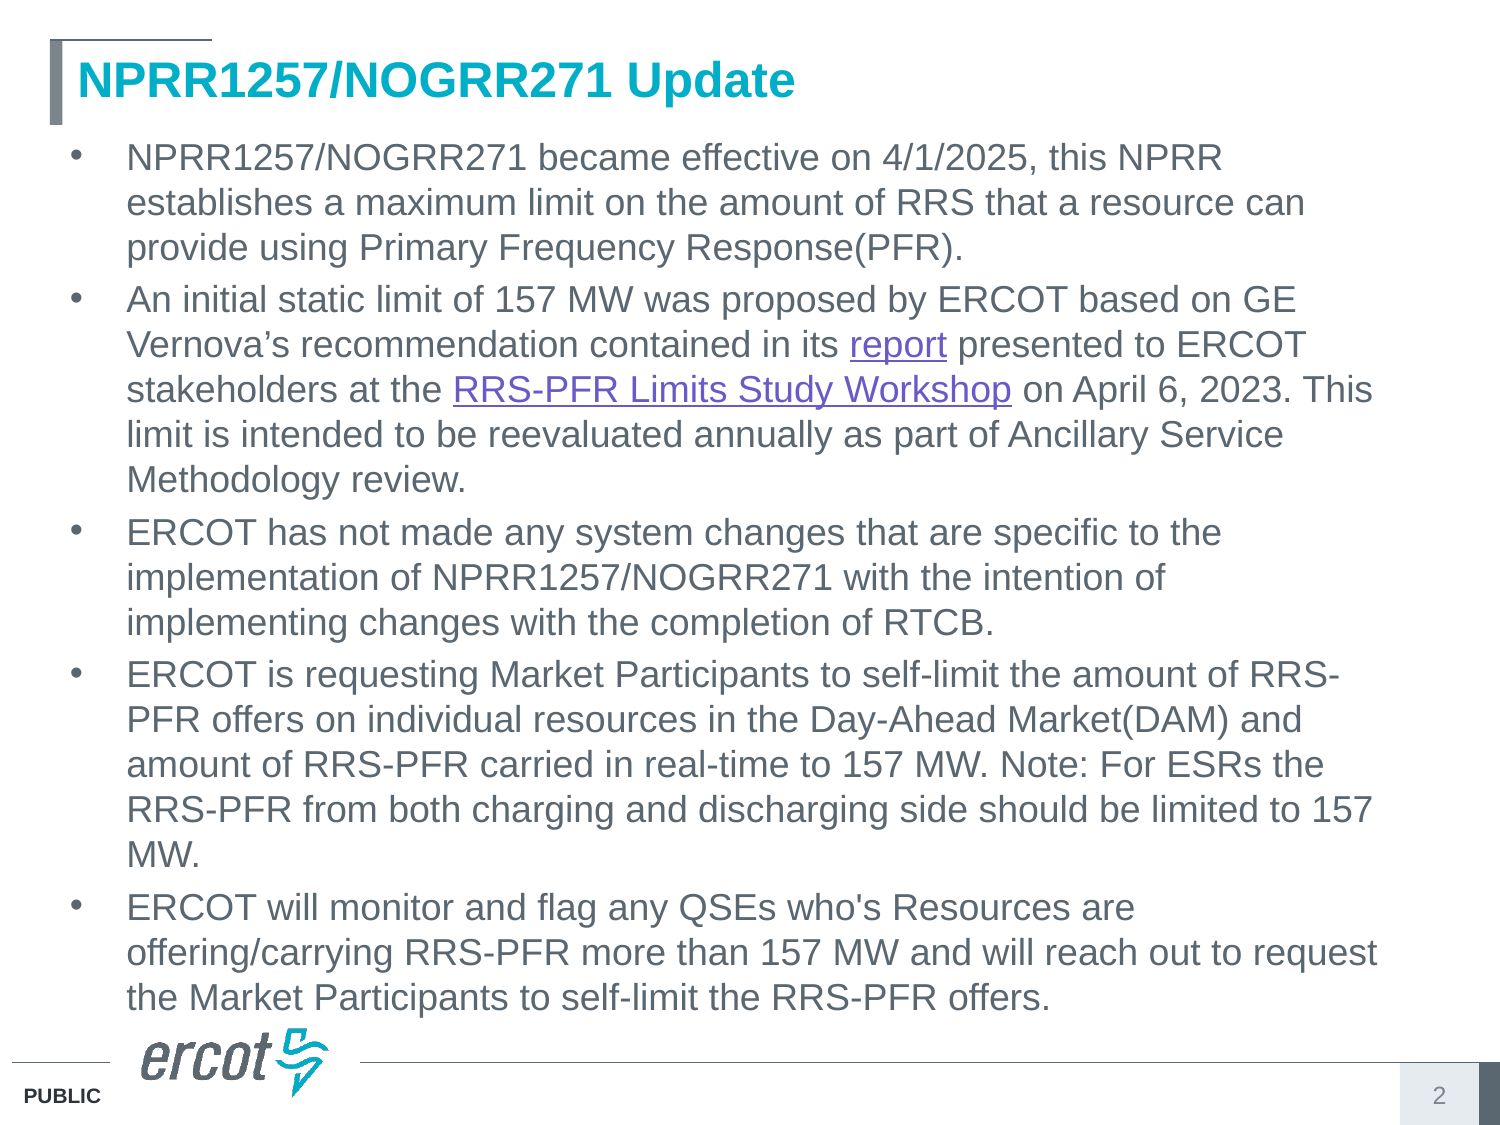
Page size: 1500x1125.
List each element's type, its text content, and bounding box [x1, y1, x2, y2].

picture [137, 1024, 332, 1100]
slide_number 2 [1400, 1076, 1480, 1113]
title NPRR1257/NOGRR271 Update [62, 39, 1450, 125]
list NPRR1257/NOGRR271 became effective on 4/1/2025, this NPRR establishes a maximum limit on the amount of RRS that a resource can provide using Primary Frequency Response(PFR). An initial static limit of 157 MW was proposed by ERCOT based on GE Vernova’s recommendation contained in its report presented to ERCOT stakeholders at the RRS-PFR Limits Study Workshop on April 6, 2023. This limit is intended to be reevaluated annually as part of Ancillary Service Methodology review. ERCOT has not made any system changes that are specific to the implementation of NPRR1257/NOGRR271 with the intention of implementing changes with the completion of RTCB. ERCOT is requesting Market Participants to self-limit the amount of RRS-PFR offers on individual resources in the Day-Ahead Market(DAM) and amount of RRS-PFR carried in real-time to 157 MW. Note: For ESRs the RRS-PFR from both charging and discharging side should be limited to 157 MW. ERCOT will monitor and flag any QSEs who's Resources are offering/carrying RRS-PFR more than 157 MW and will reach out to request the Market Participants to self-limit the RRS-PFR offers. [24, 87, 1425, 954]
